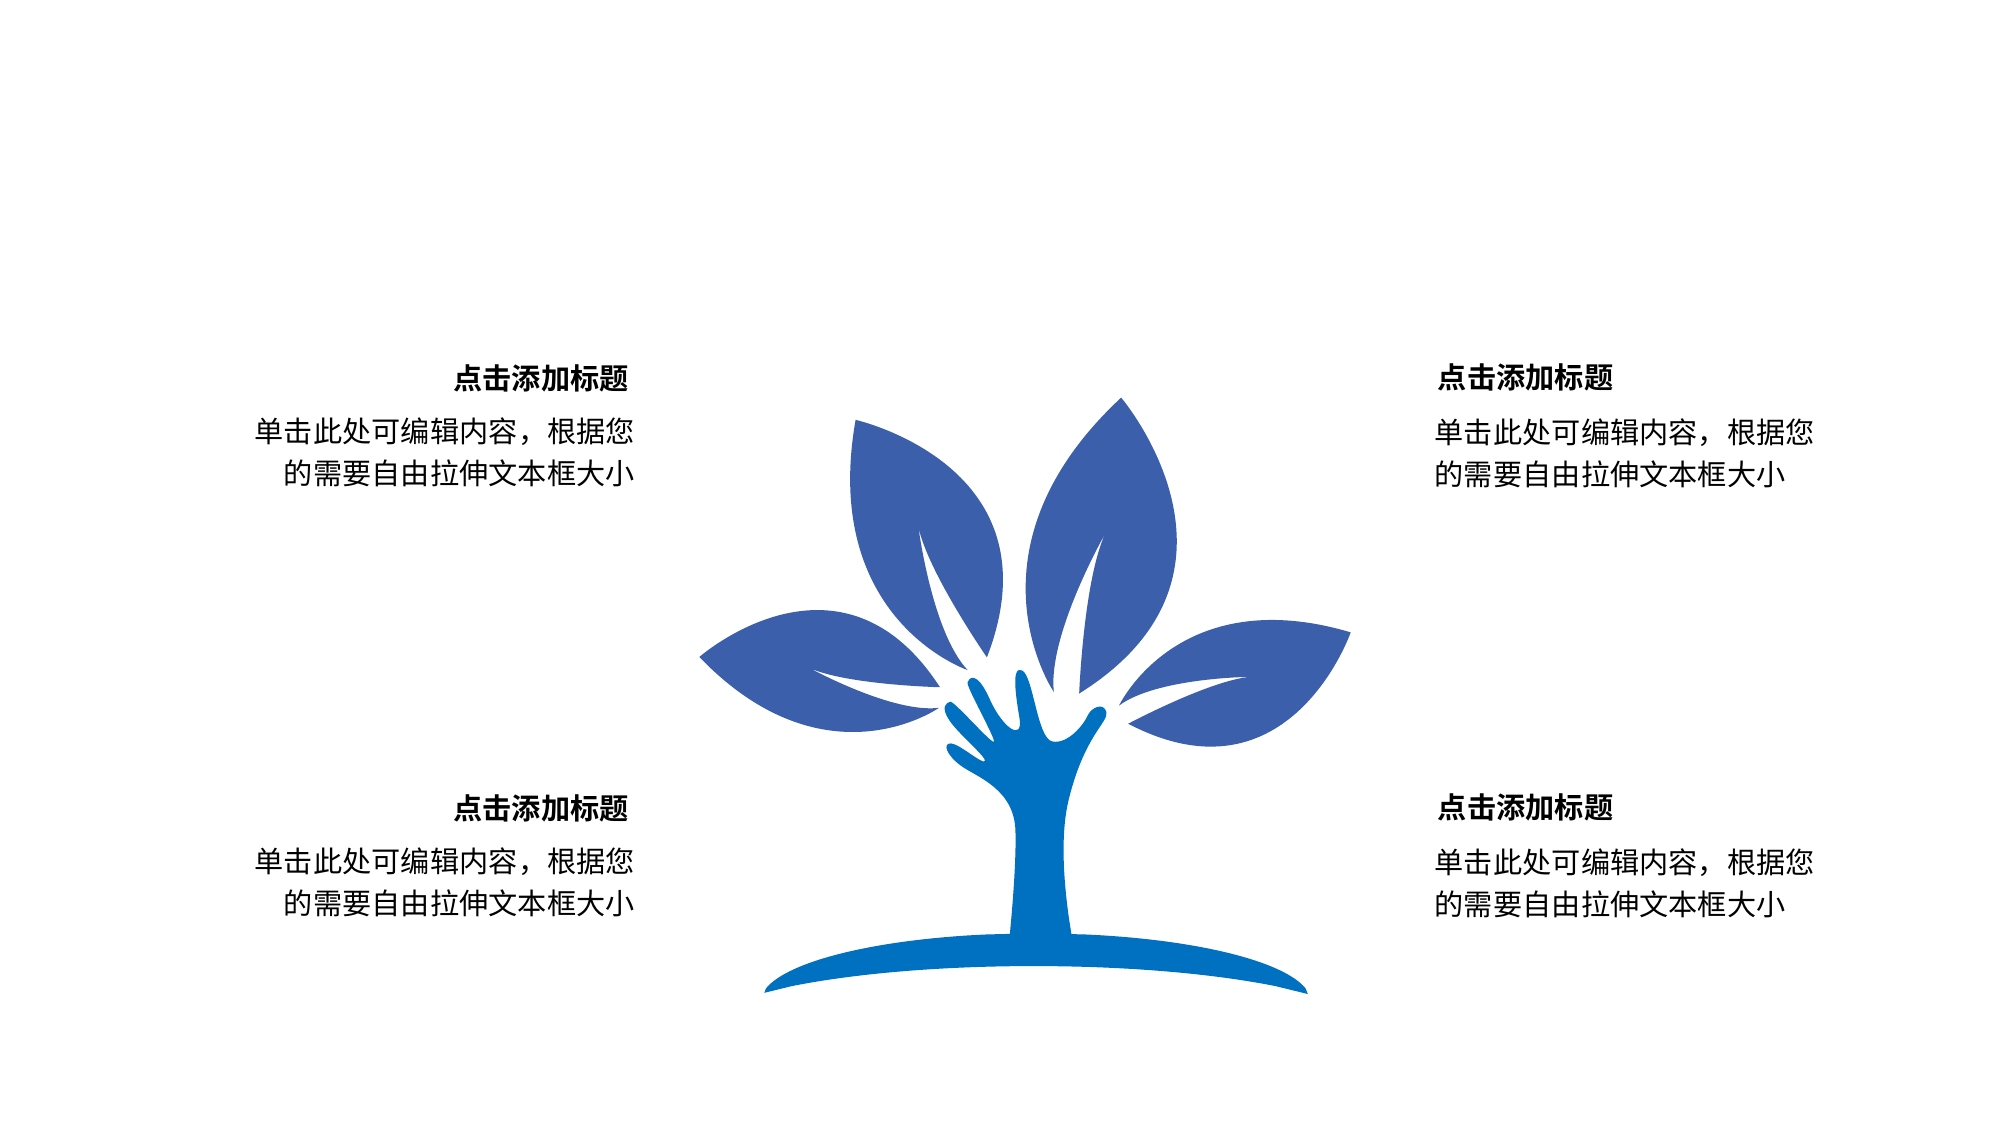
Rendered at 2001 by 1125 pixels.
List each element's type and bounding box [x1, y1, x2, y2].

text_box [225, 351, 1844, 927]
text_box [764, 927, 1308, 995]
